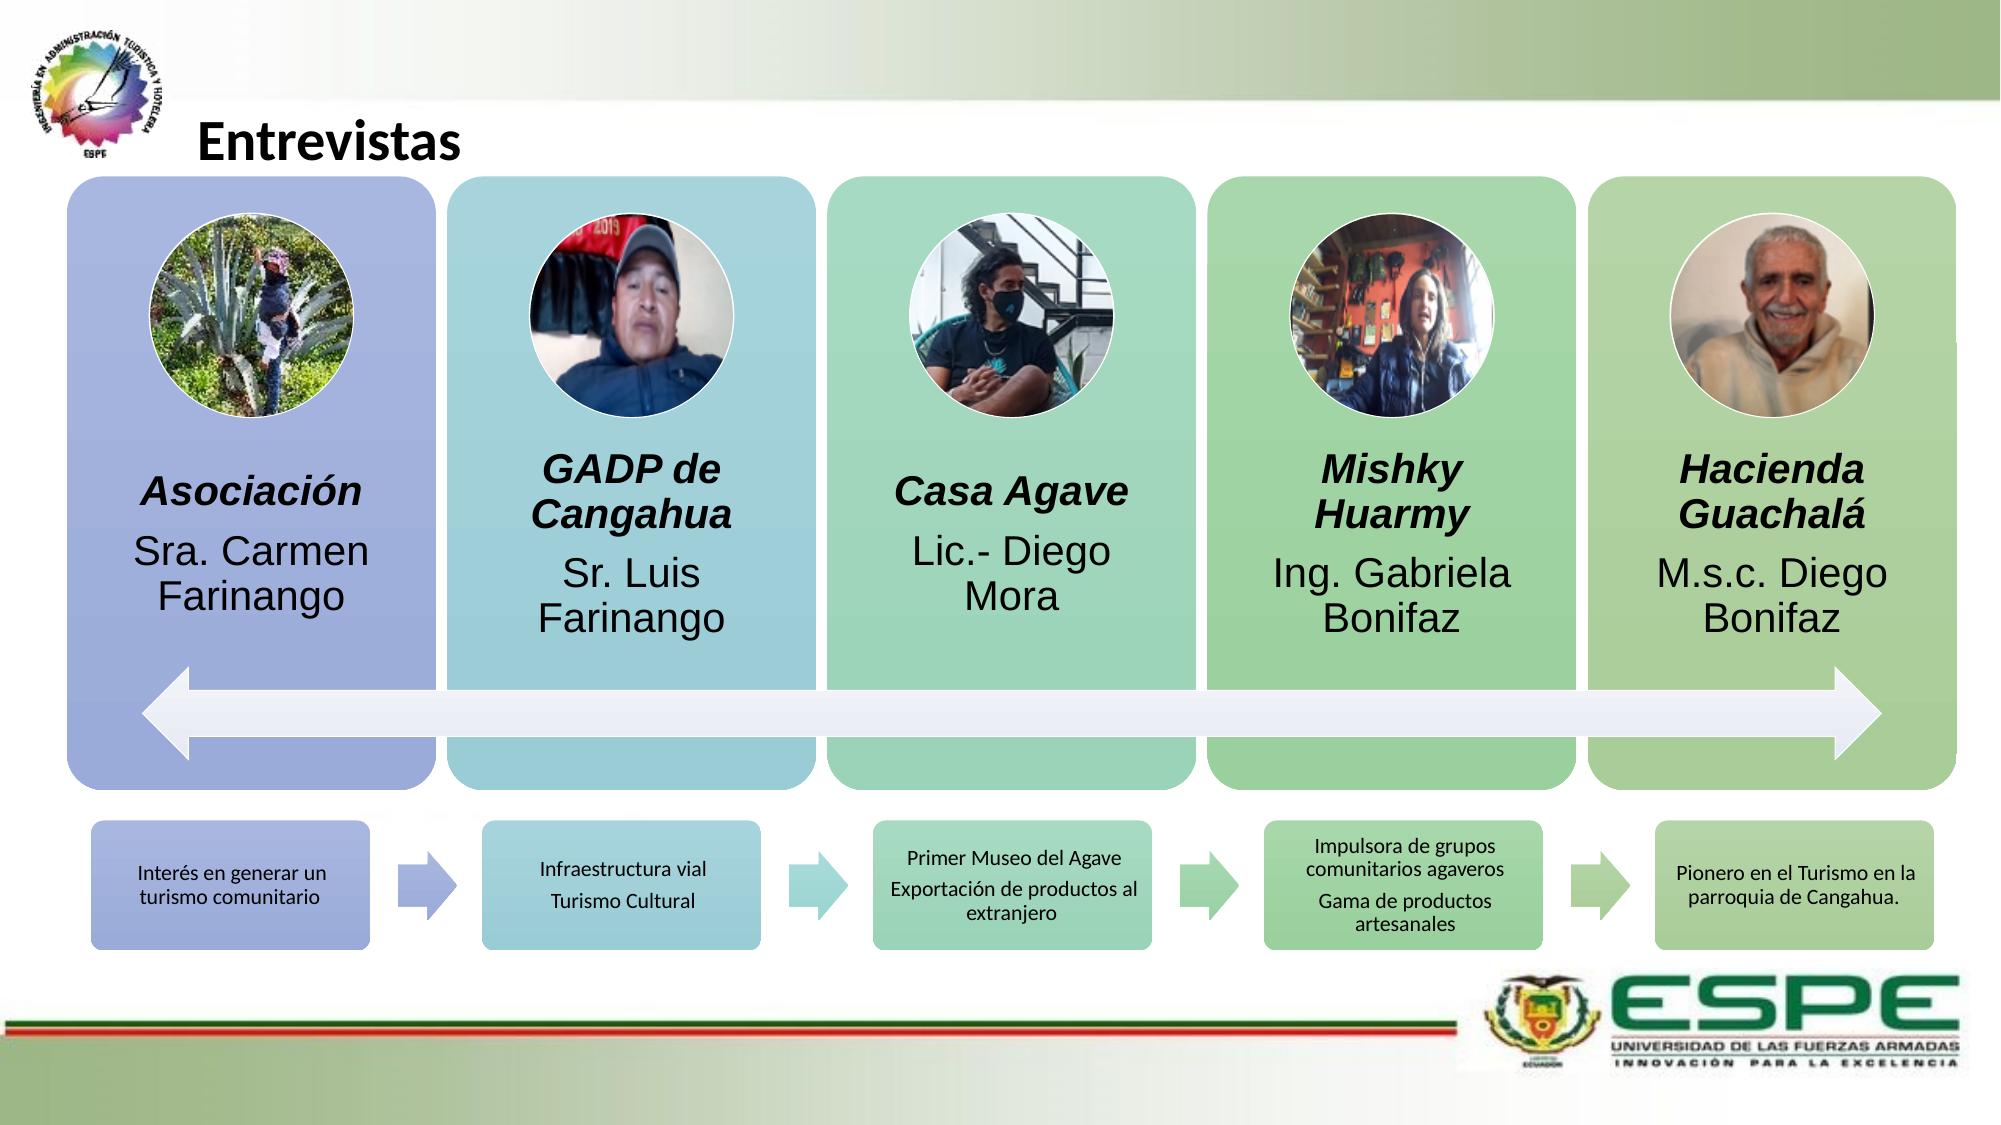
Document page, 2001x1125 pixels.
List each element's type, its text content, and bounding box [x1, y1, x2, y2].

text_box Entrevistas [182, 94, 1234, 176]
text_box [89, 820, 1935, 951]
picture [0, 0, 2001, 1125]
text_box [66, 176, 1957, 791]
